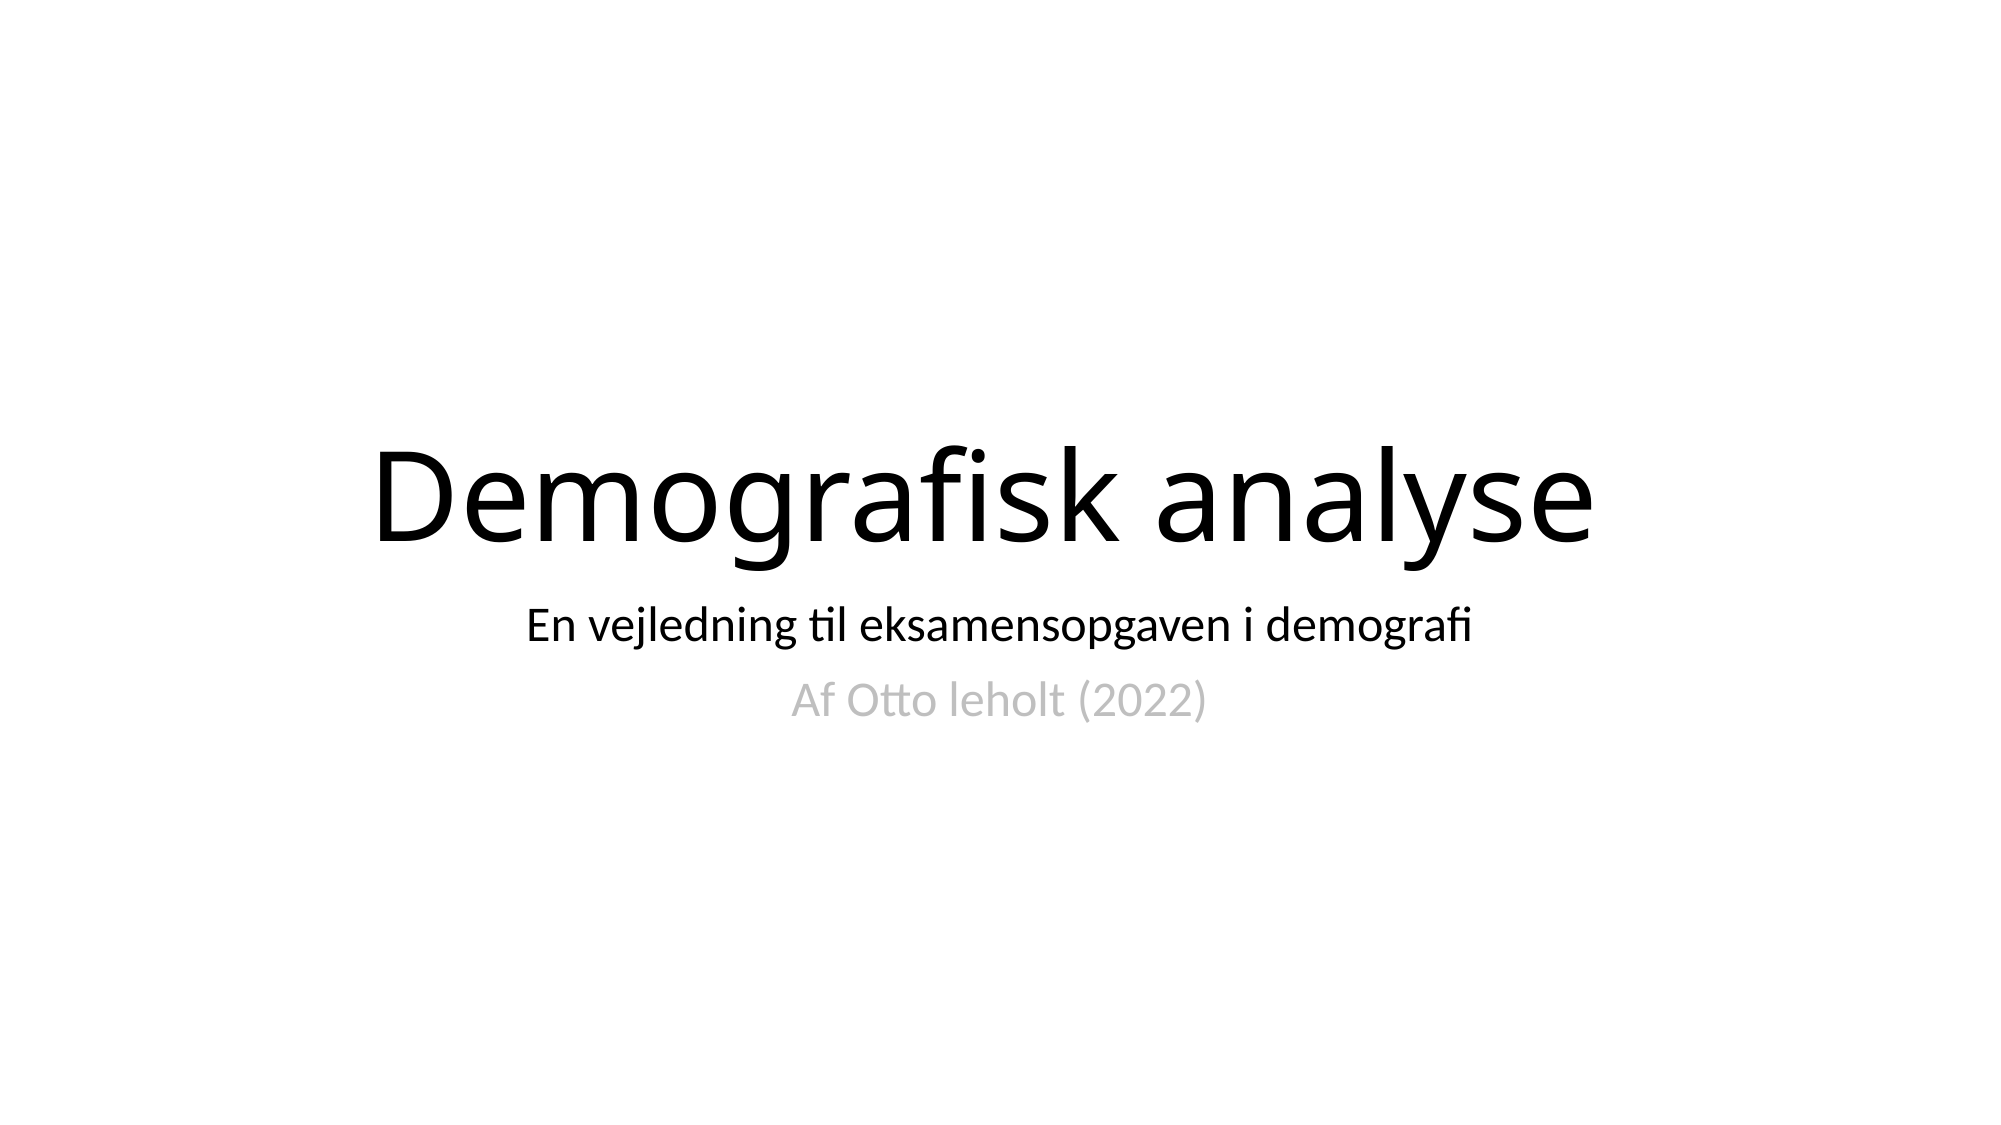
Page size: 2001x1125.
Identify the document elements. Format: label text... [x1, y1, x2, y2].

subtitle En vejledning til eksamensopgaven i demografi Af Otto leholt (2022) [249, 590, 1750, 863]
title Demografisk analyse [249, 184, 1750, 576]
